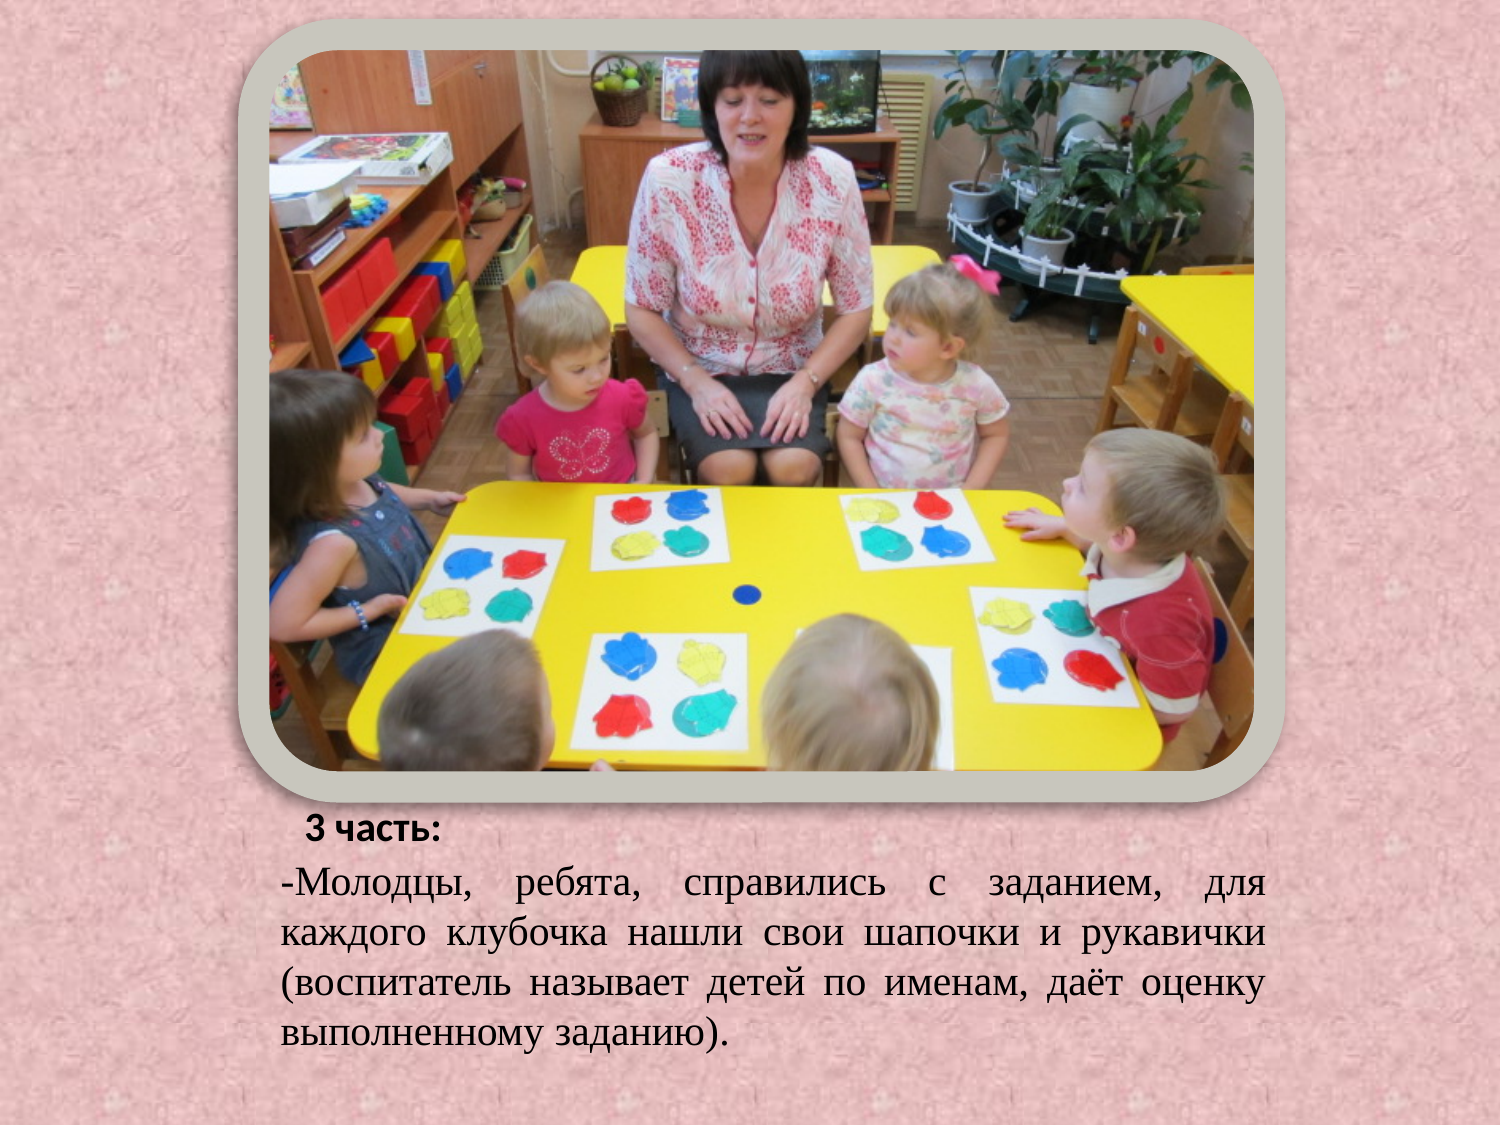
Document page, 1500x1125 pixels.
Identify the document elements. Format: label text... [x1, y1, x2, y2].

title 3 часть: [289, 811, 1190, 846]
picture [0, 0, 1500, 1125]
list -Молодцы, ребята, справились с заданием, для каждого клубочка нашли свои шапочки и рукавички (воспитатель называет детей по именам, даёт оценку выполненному заданию). [265, 846, 1282, 1084]
